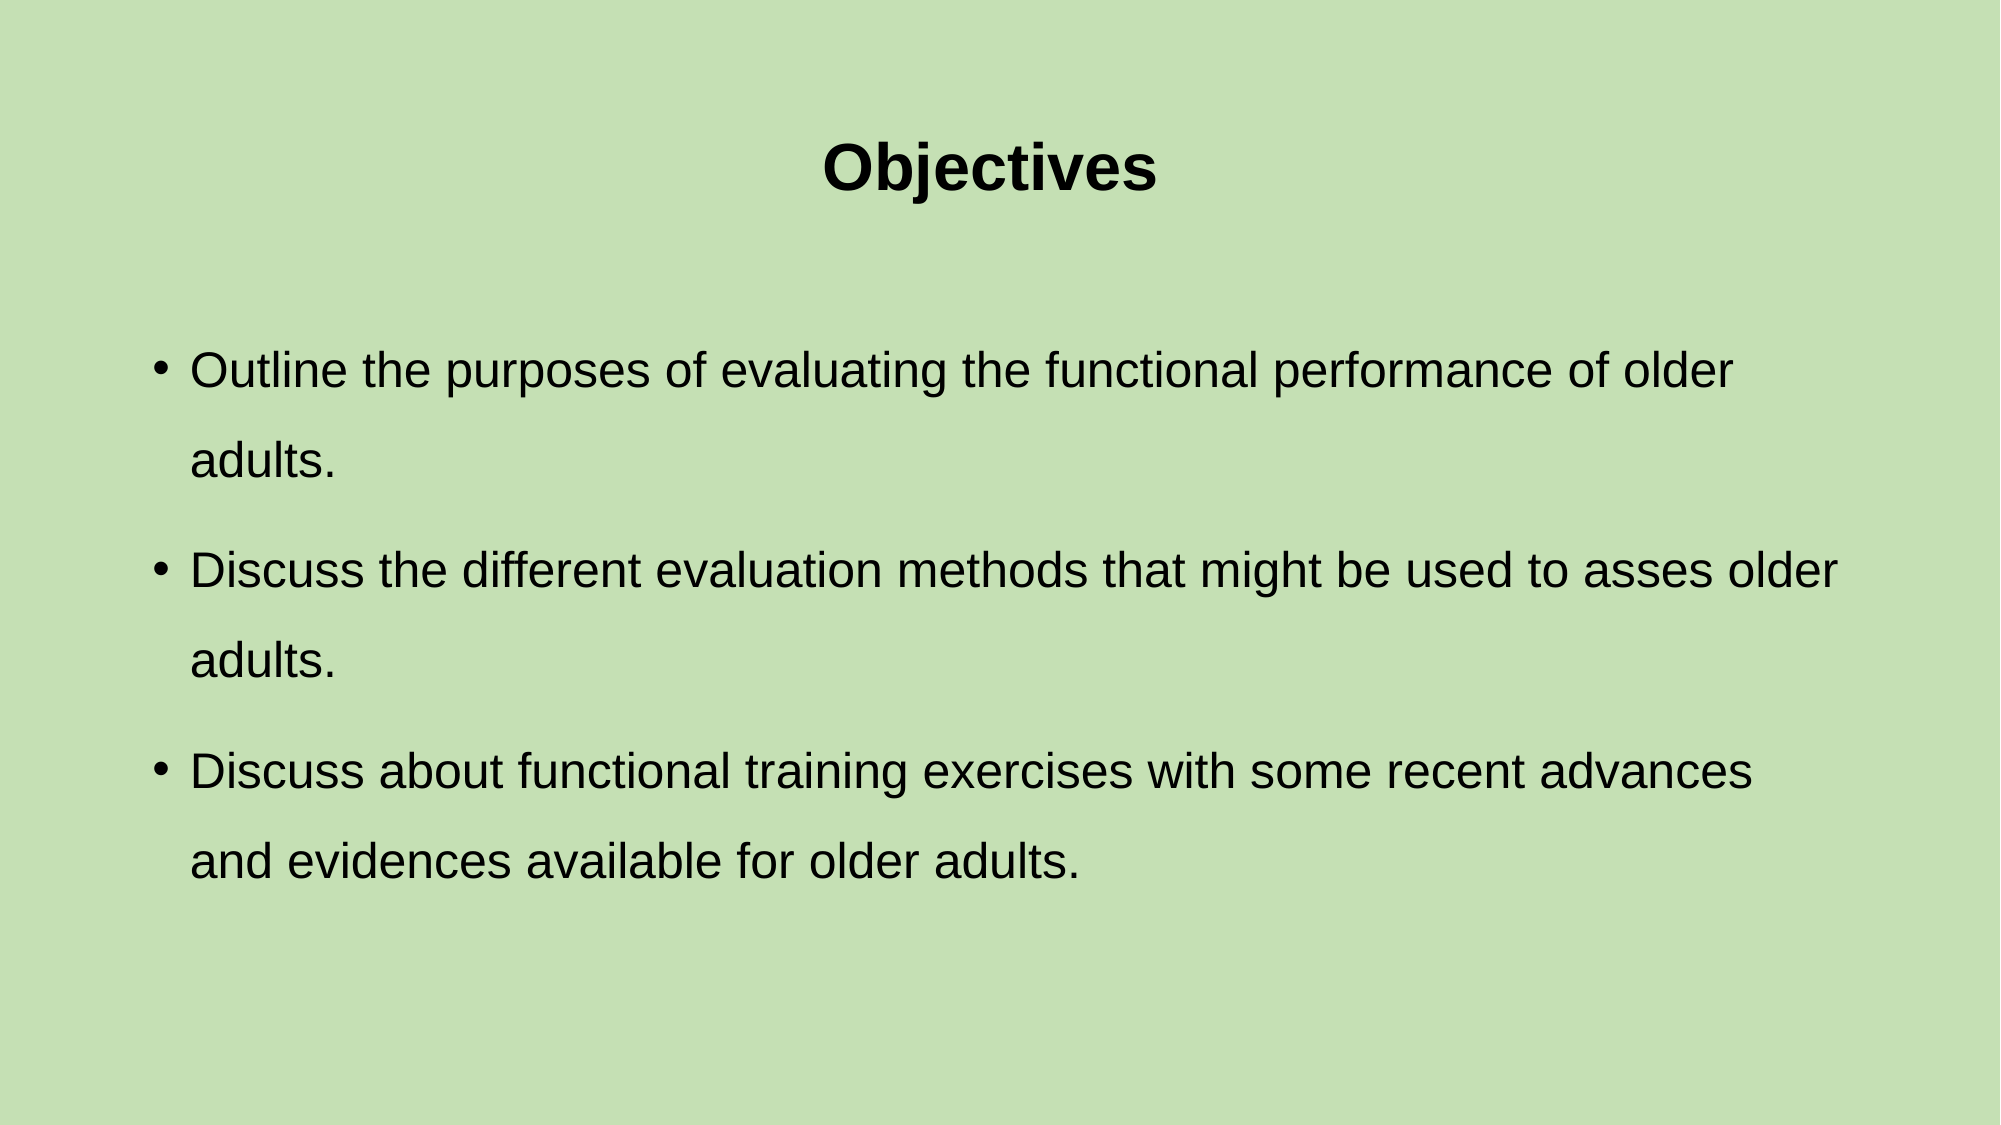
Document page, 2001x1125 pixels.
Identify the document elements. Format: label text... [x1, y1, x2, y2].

list Outline the purposes of evaluating the functional performance of older adults. Discuss the different evaluation methods that might be used to asses older adults. Discuss about functional training exercises with some recent advances and evidences available for older adults. [137, 299, 1863, 1014]
title Objectives [137, 59, 1863, 278]
